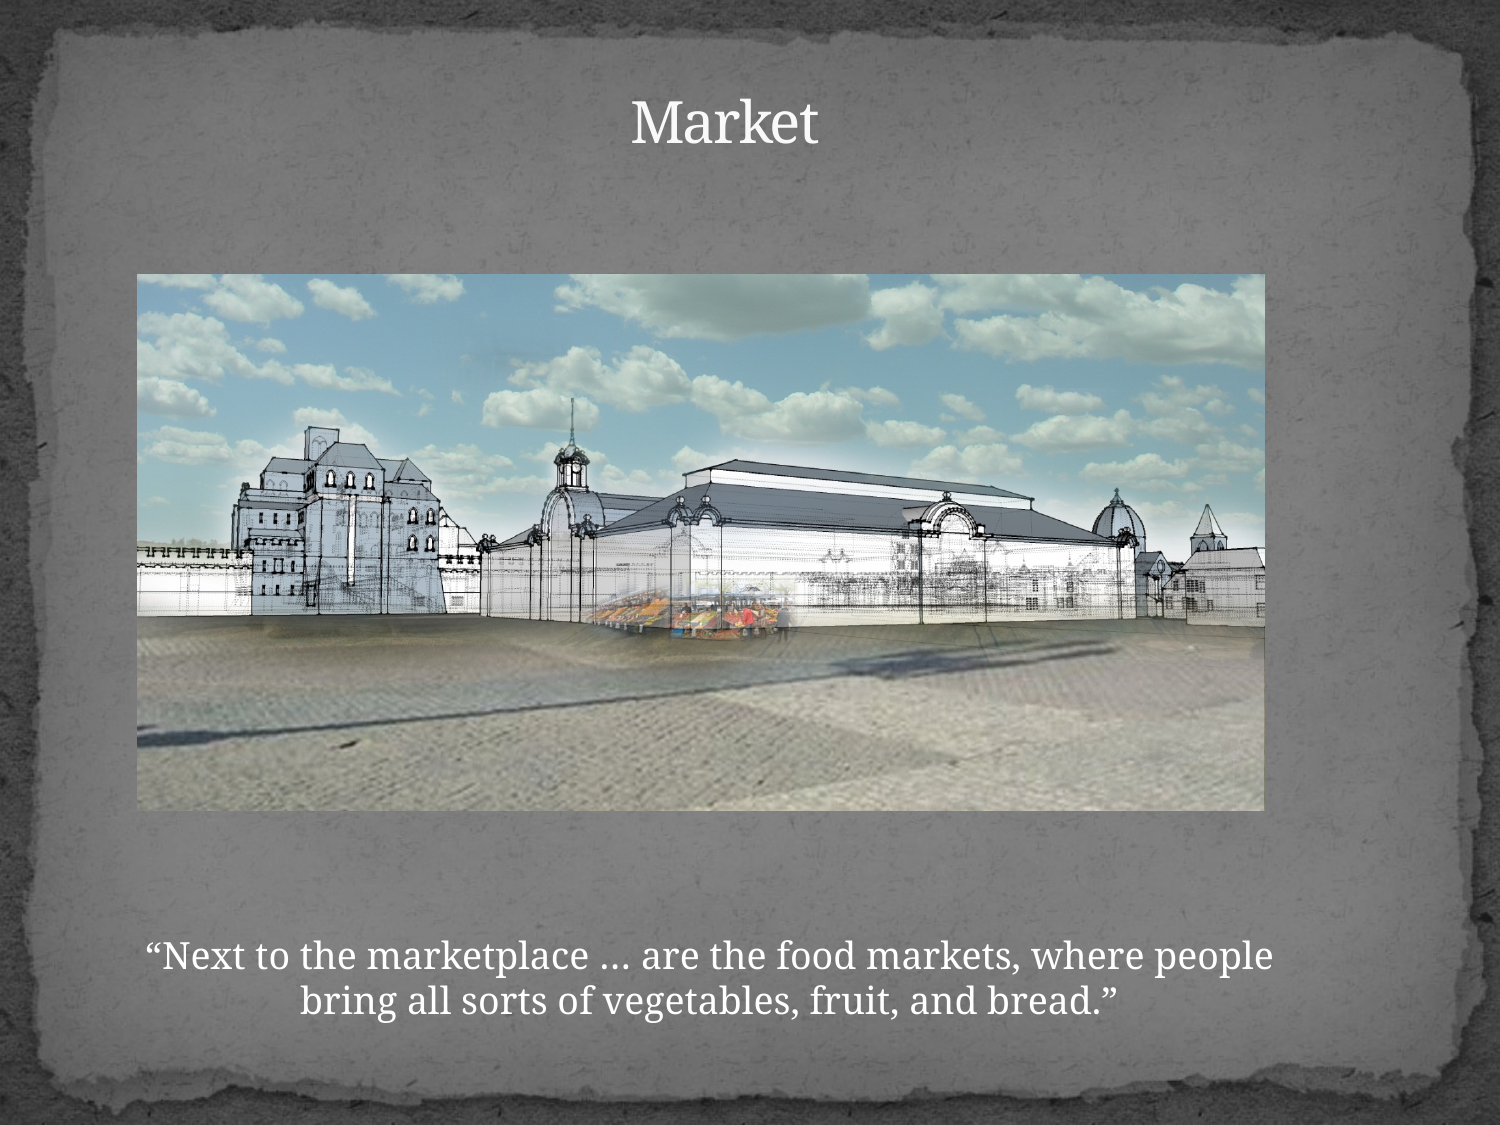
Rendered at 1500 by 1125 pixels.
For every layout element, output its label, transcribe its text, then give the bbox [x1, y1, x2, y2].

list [138, 275, 1266, 812]
list “Next to the marketplace … are the food markets, where people bring all sorts of vegetables, fruit, and bread.” [37, 924, 1338, 1026]
title Market [199, 49, 1250, 163]
